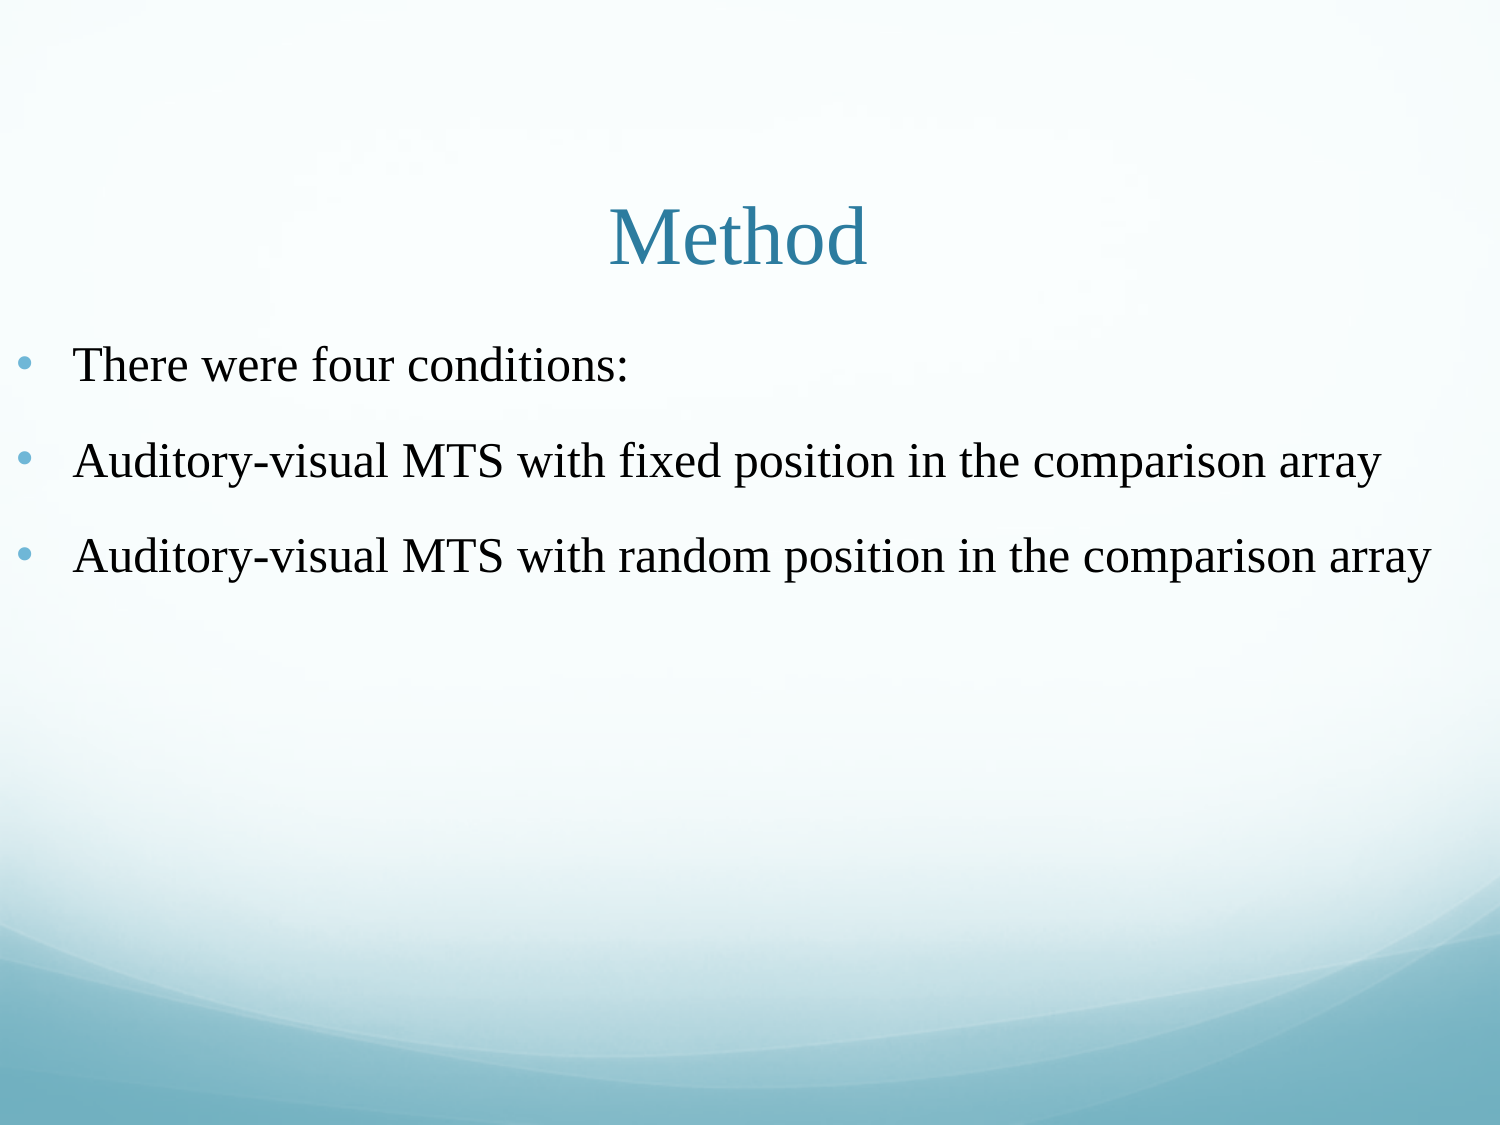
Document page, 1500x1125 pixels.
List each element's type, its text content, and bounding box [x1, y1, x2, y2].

list There were four conditions: Auditory-visual MTS with fixed position in the comparison array Auditory-visual MTS with random position in the comparison array [0, 331, 1500, 1125]
title Method [189, 101, 1288, 289]
